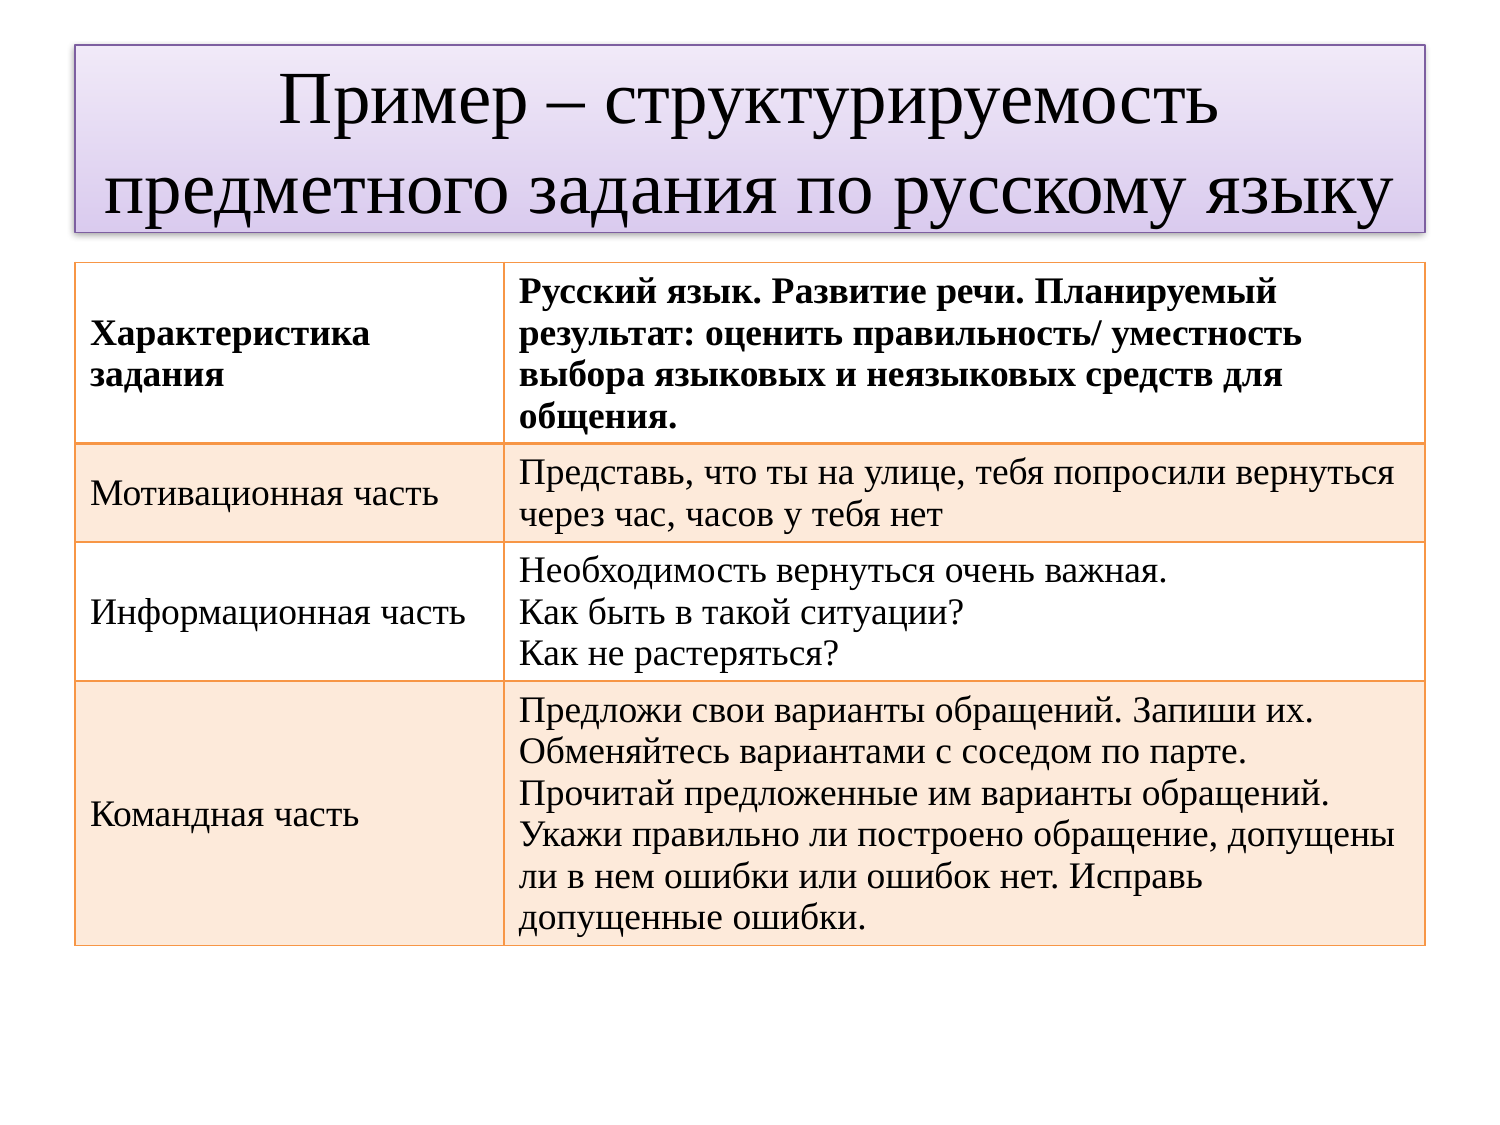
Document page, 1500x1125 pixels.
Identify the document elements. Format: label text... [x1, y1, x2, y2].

table_cell Предложи свои варианты обращений. Запиши их. Обменяйтесь вариантами с соседом по парте. Прочитай предложенные им варианты обращений. Укажи правильно ли построено обращение, допущены ли в нем ошибки или ошибок нет. Исправь допущенные ошибки. [505, 682, 1424, 945]
table_header Русский язык. Развитие речи. Планируемый результат: оценить правильность/ уместность выбора языковых и неязыковых средств для общения. [505, 263, 1424, 442]
table_cell Информационная часть [76, 543, 503, 680]
title Пример – структурируемость предметного задания по русскому языку [74, 44, 1426, 233]
table_cell Мотивационная часть [76, 445, 503, 541]
table_header Характеристика задания [76, 263, 503, 442]
table_cell Командная часть [76, 682, 503, 945]
table_cell Необходимость вернуться очень важная. Как быть в такой ситуации? Как не растеряться? [505, 543, 1424, 680]
table_cell Представь, что ты на улице, тебя попросили вернуться через час, часов у тебя нет [505, 445, 1424, 541]
